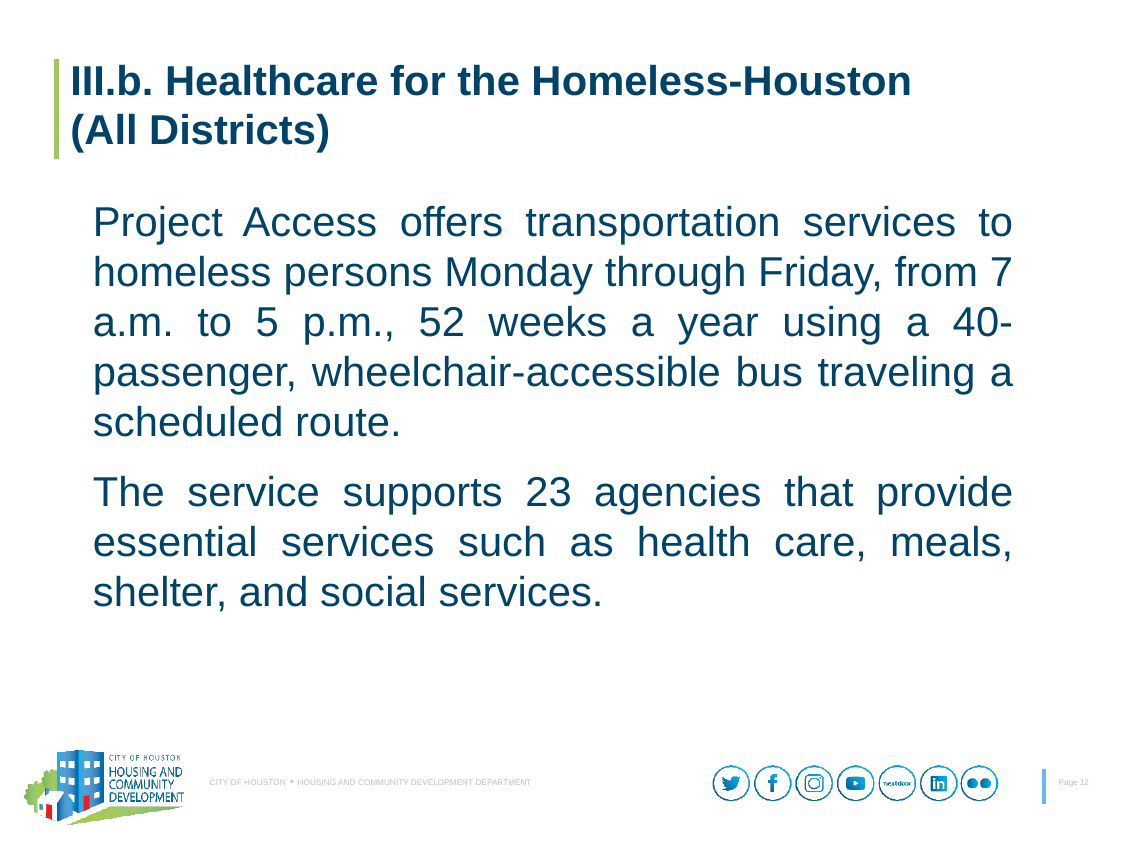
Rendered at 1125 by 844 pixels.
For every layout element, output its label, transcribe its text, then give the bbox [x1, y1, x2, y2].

picture [862, 765, 914, 801]
picture [737, 765, 789, 801]
picture [24, 750, 184, 825]
picture [712, 768, 748, 801]
picture [779, 765, 831, 801]
text_box Project Access offers transportation services to homeless persons Monday through Friday, from 7 a.m. to 5 p.m., 52 weeks a year using a 40-passenger, wheelchair-accessible bus traveling a scheduled route. The service supports 23 agencies that provide essential services such as health care, meals, shelter, and social services. [78, 187, 1029, 643]
picture [712, 765, 725, 777]
picture [820, 765, 872, 801]
picture [945, 765, 995, 801]
title III.b. Healthcare for the Homeless-Houston (All Districts) [55, 45, 1125, 159]
picture [904, 765, 955, 801]
picture [986, 765, 1004, 801]
